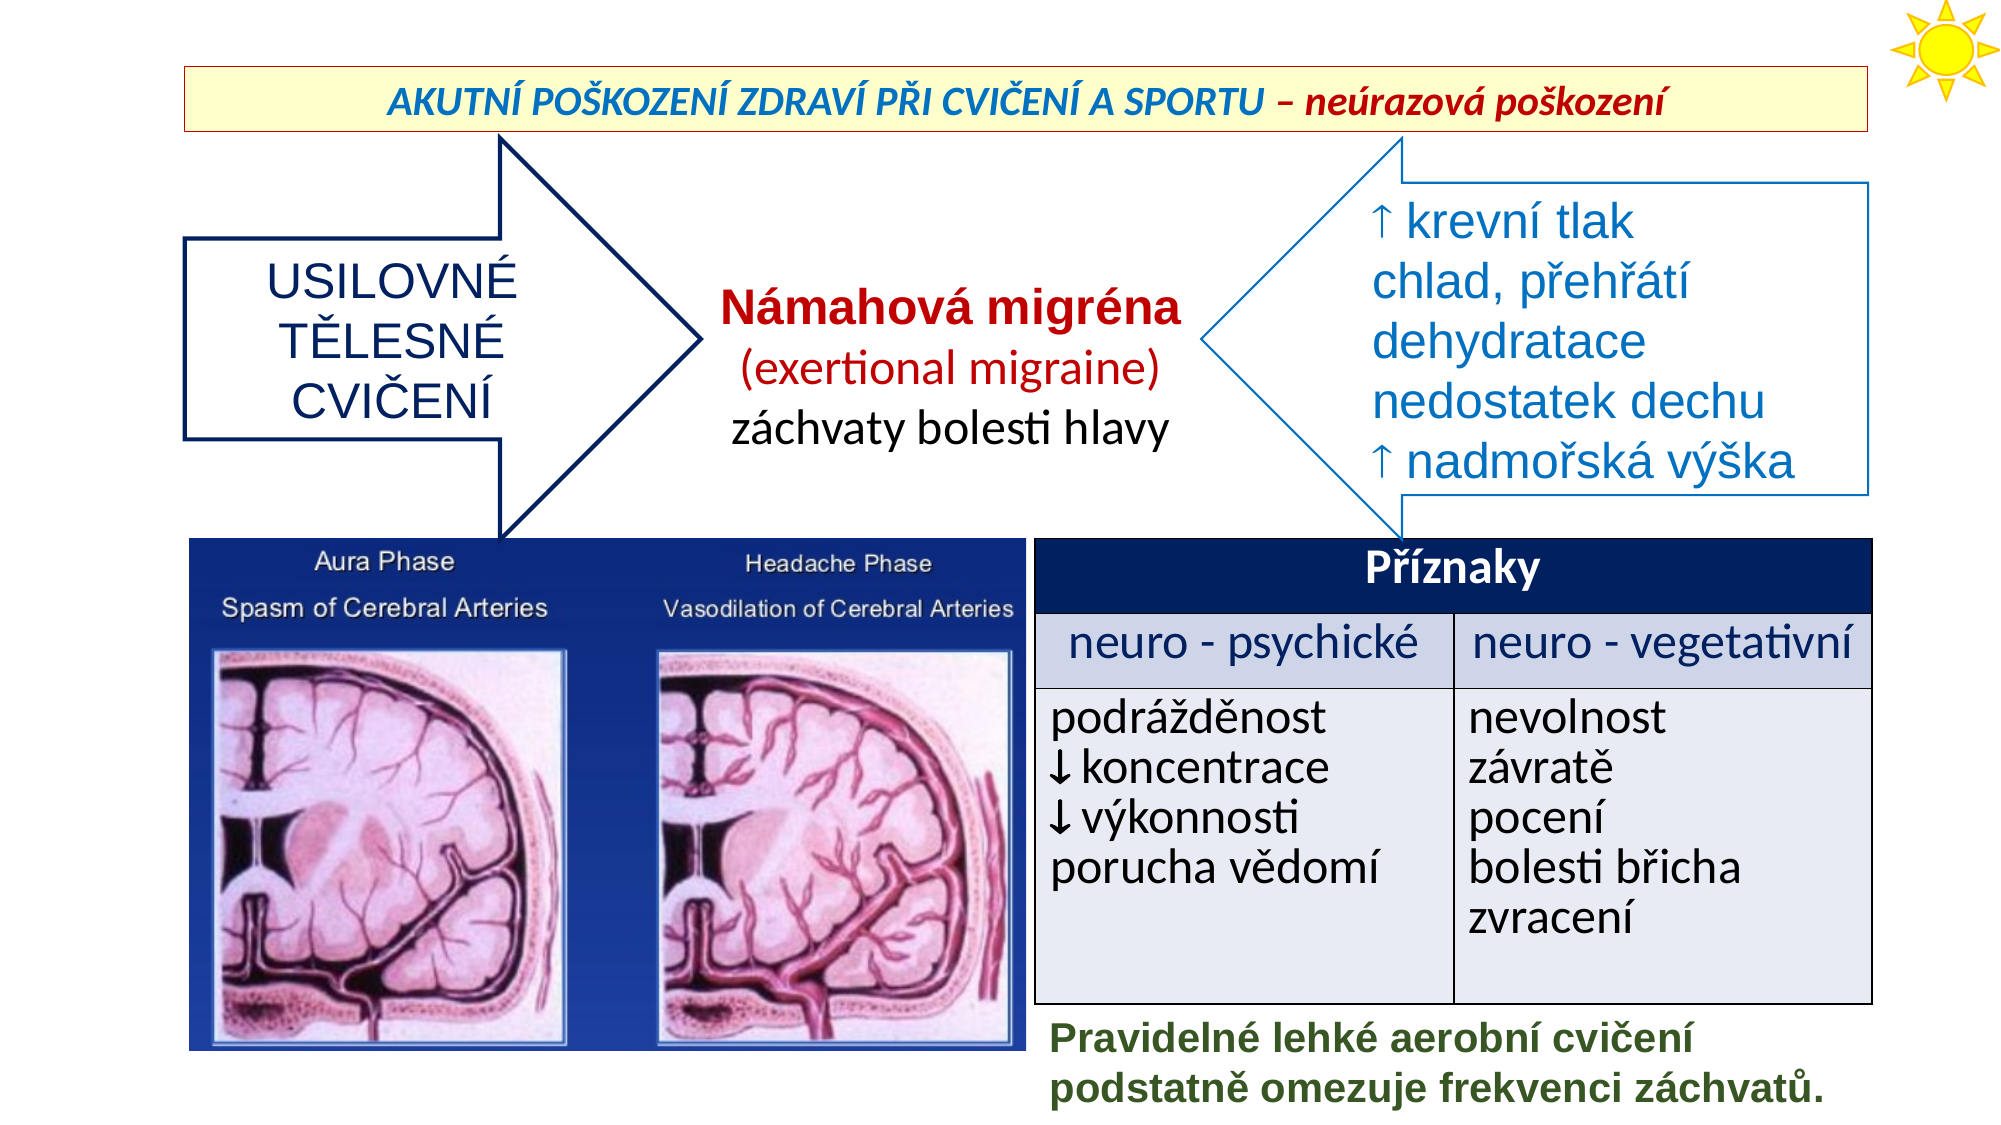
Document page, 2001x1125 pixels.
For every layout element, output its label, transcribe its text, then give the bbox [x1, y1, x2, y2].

text_box [1906, 64, 1931, 88]
text_box [1961, 12, 1987, 36]
text_box [1977, 41, 2000, 59]
table_header Příznaky [1036, 539, 1871, 613]
text_box USILOVNÉ TĚLESNÉ CVIČENÍ [183, 135, 703, 538]
table_cell neuro - vegetativní [1455, 614, 1871, 688]
table_cell neuro - psychické [1036, 614, 1453, 688]
picture [189, 538, 1027, 1051]
table_cell nevolnost závratě pocení bolesti břicha zvracení [1455, 689, 1871, 1003]
text_box [1961, 64, 1987, 88]
text_box [1889, 41, 1916, 59]
text_box  krevní tlak chlad, přehřátí dehydratace nedostatek dechu  nadmořská výška [1199, 135, 1870, 543]
text_box [1937, 78, 1956, 103]
text_box [1918, 23, 1975, 76]
text_box [1906, 12, 1931, 36]
text_box Pravidelné lehké aerobní cvičení podstatně omezuje frekvenci záchvatů. [1035, 1003, 1873, 1119]
text_box Námahová migréna (exertional migraine) záchvaty bolesti hlavy [700, 267, 1202, 447]
text_box [1937, 0, 1956, 22]
text_box AKUTNÍ POŠKOZENÍ ZDRAVÍ PŘI CVIČENÍ A SPORTU – neúrazová poškození [184, 66, 1868, 132]
table_cell podrážděnost  koncentrace  výkonnosti porucha vědomí [1036, 689, 1453, 1003]
